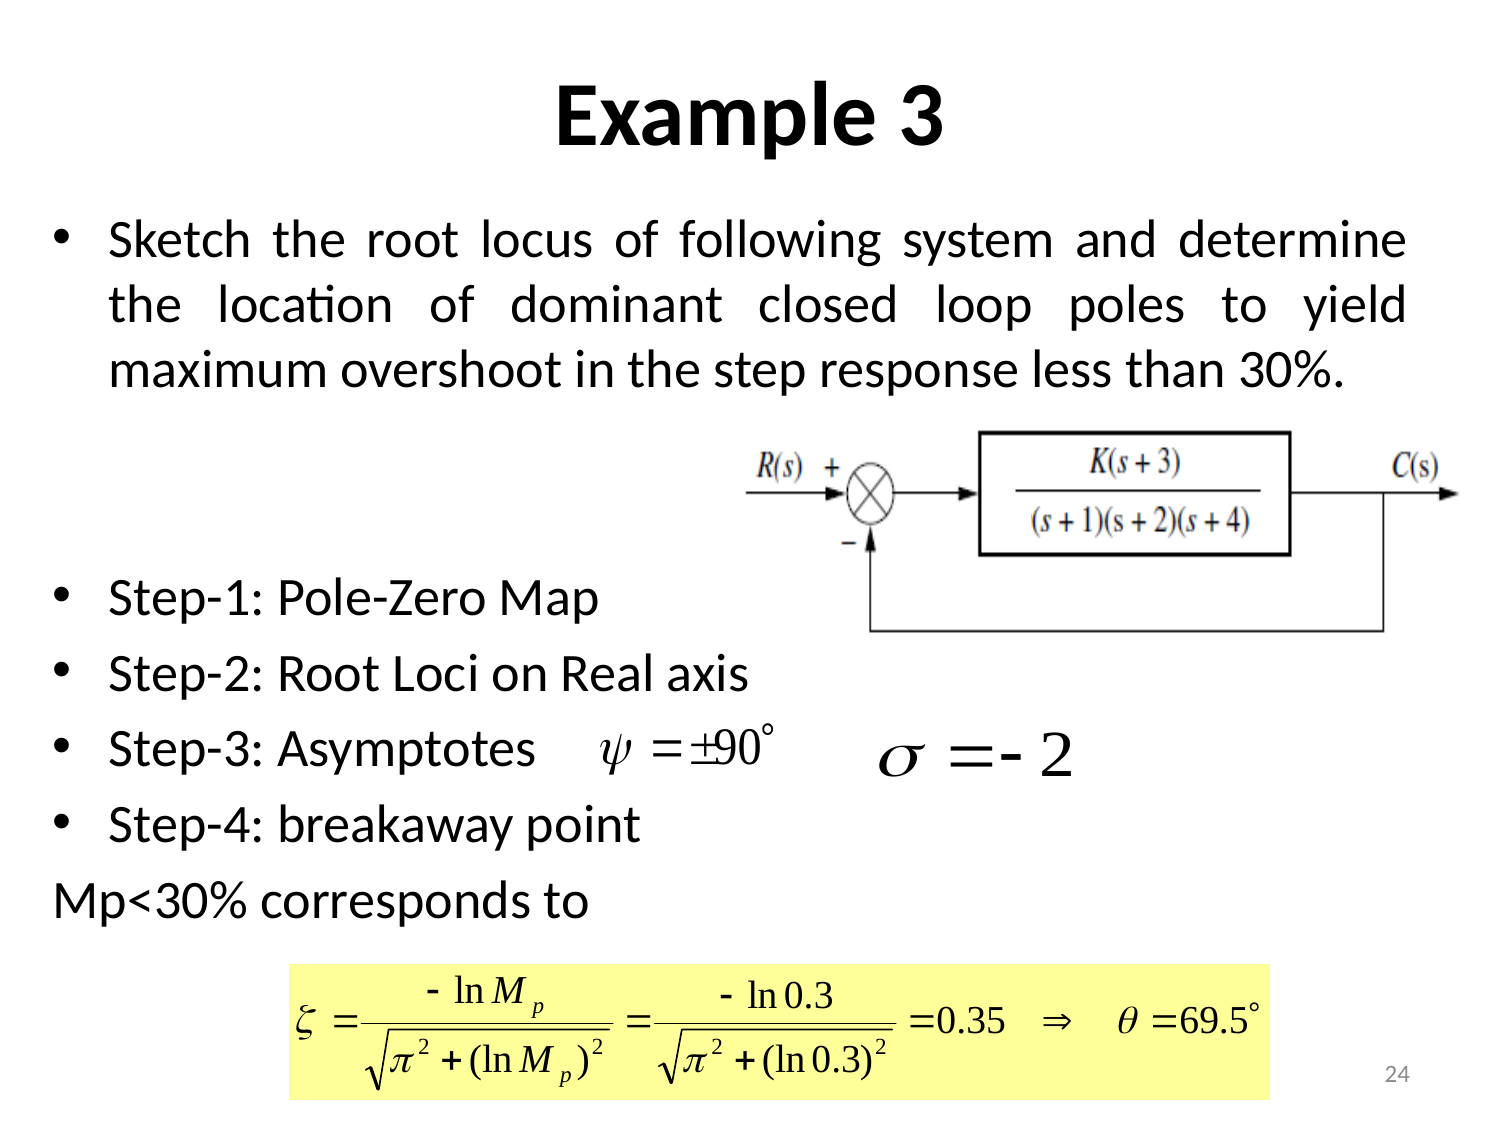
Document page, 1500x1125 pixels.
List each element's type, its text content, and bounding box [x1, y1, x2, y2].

title Example 3 [75, 45, 1425, 173]
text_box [596, 715, 790, 787]
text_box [867, 715, 1090, 794]
slide_number 24 [1273, 1042, 1425, 1103]
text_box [289, 963, 1271, 1100]
list Sketch the root locus of following system and determine the location of dominant closed loop poles to yield maximum overshoot in the step response less than 30%. Step-1: Pole-Zero Map Step-2: Root Loci on Real axis Step-3: Asymptotes Step-4: breakaway point Mp<30% corresponds to [37, 196, 1425, 968]
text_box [743, 423, 1465, 637]
